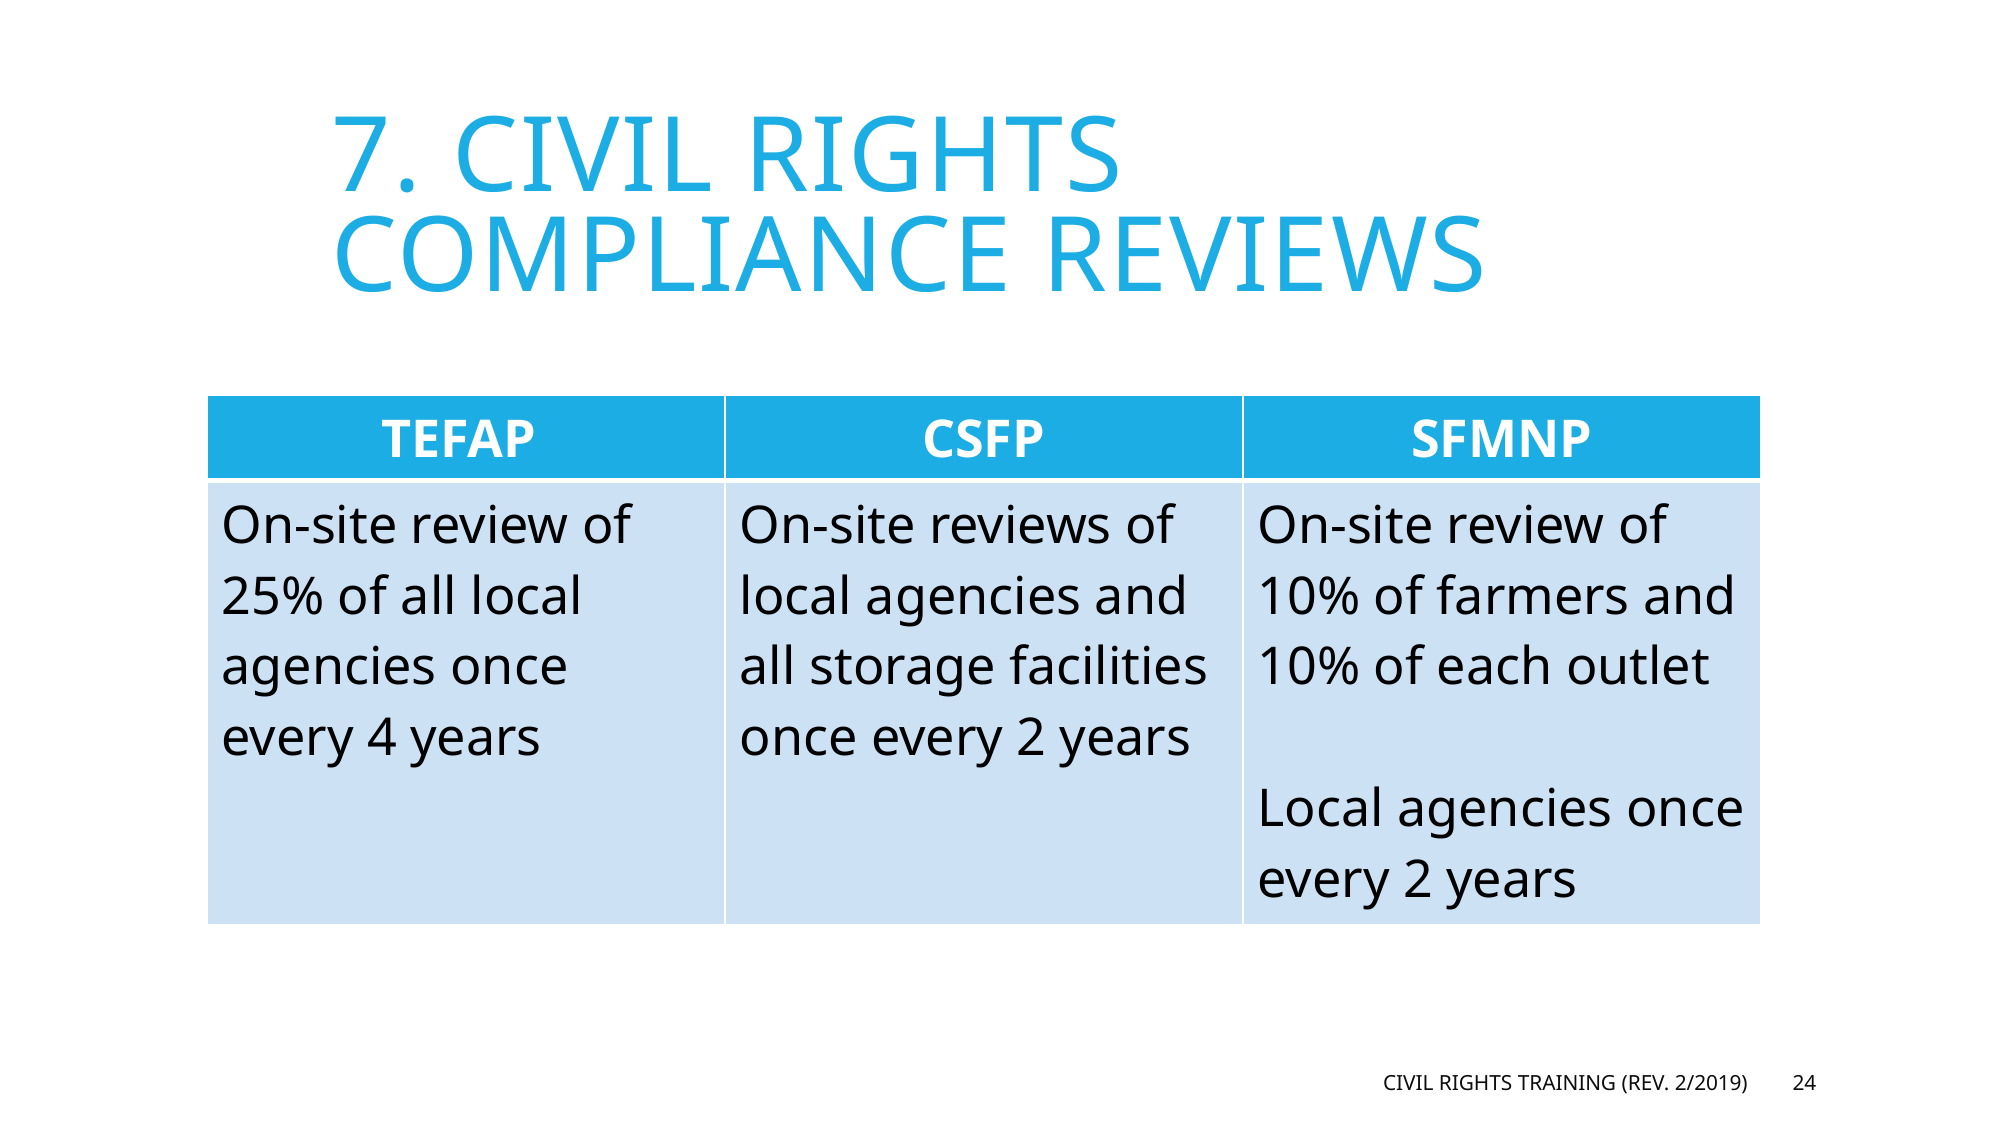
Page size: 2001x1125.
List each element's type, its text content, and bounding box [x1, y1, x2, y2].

table_header CSFP [726, 396, 1242, 478]
slide_number 24 [1777, 1061, 1938, 1107]
table_cell On-site reviews of local agencies and all storage facilities once every 2 years [726, 483, 1242, 924]
title 7. Civil rights Compliance Reviews [316, 89, 1589, 335]
footer Civil Rights Training (rev. 2/2019) [794, 1061, 1763, 1107]
table_header TEFAP [208, 396, 724, 478]
table_cell On-site review of 25% of all local agencies once every 4 years [208, 483, 724, 924]
table_header SFMNP [1244, 396, 1760, 478]
table_cell On-site review of 10% of farmers and 10% of each outlet Local agencies once every 2 years [1244, 483, 1760, 924]
